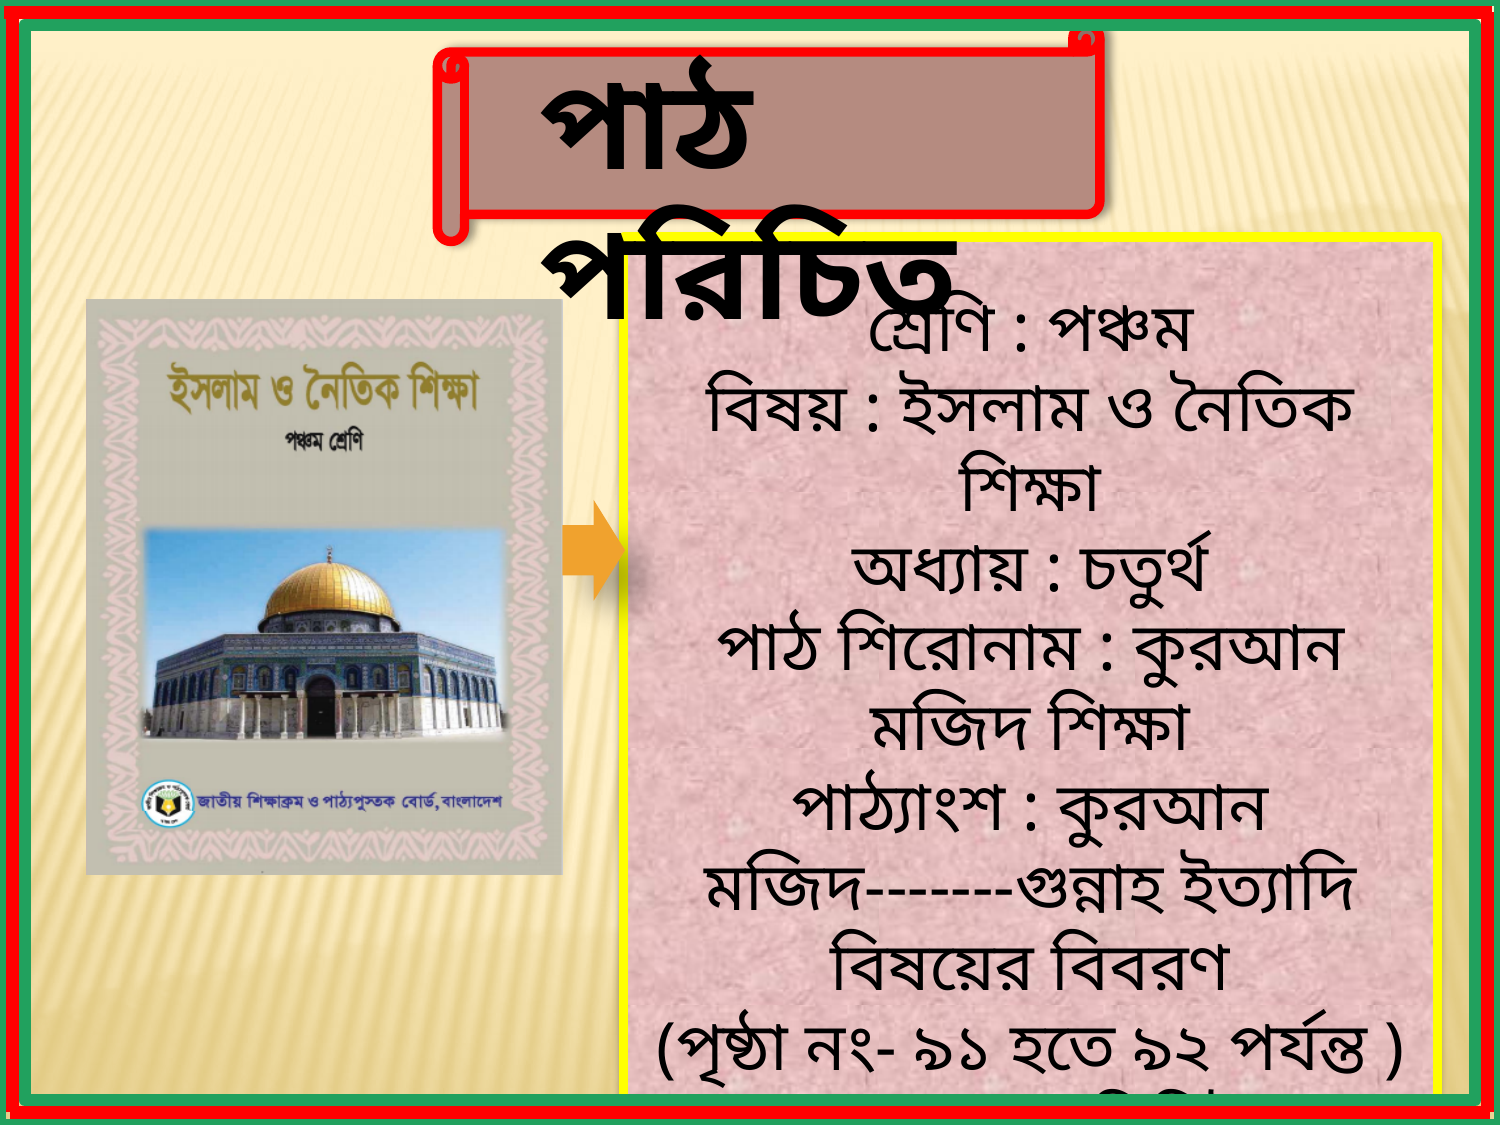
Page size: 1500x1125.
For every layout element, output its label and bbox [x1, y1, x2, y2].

text_box [0, 0, 1500, 1125]
